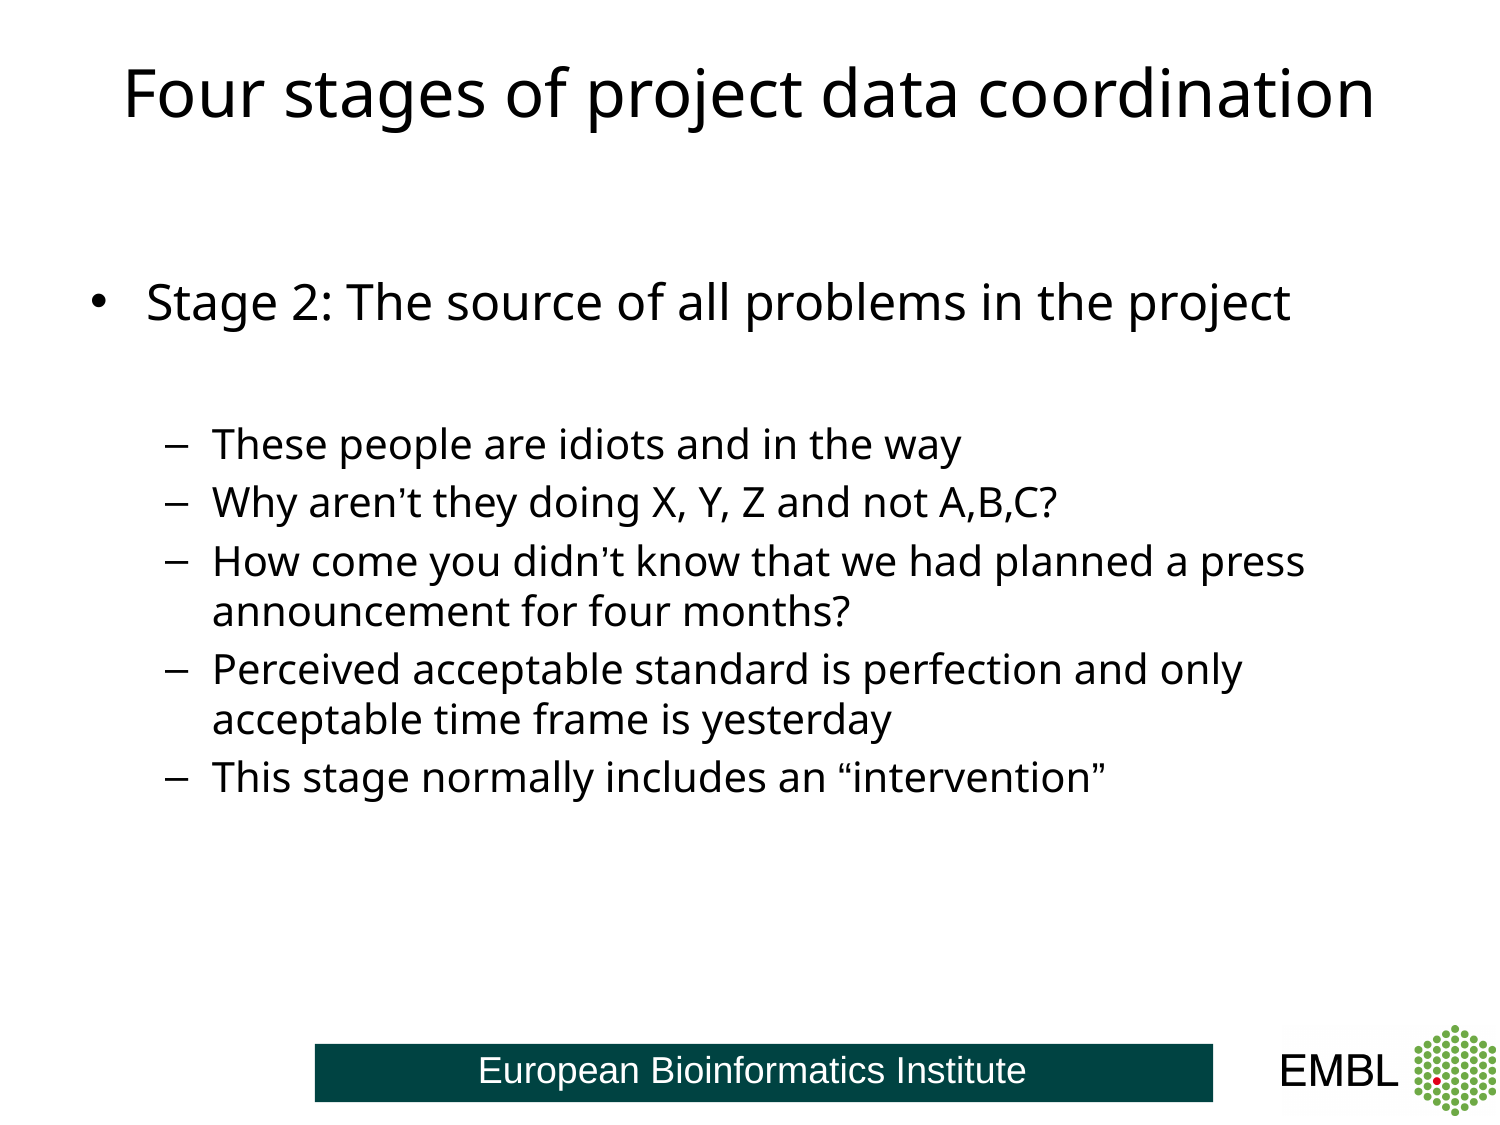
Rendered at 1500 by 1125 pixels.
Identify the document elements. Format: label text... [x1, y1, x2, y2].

picture [1282, 1025, 1496, 1116]
list Stage 2: The source of all problems in the project These people are idiots and in the way Why aren’t they doing X, Y, Z and not A,B,C? How come you didn’t know that we had planned a press announcement for four months? Perceived acceptable standard is perfection and only acceptable time frame is yesterday This stage normally includes an “intervention” [75, 262, 1425, 1005]
title Four stages of project data coordination [75, 45, 1425, 136]
